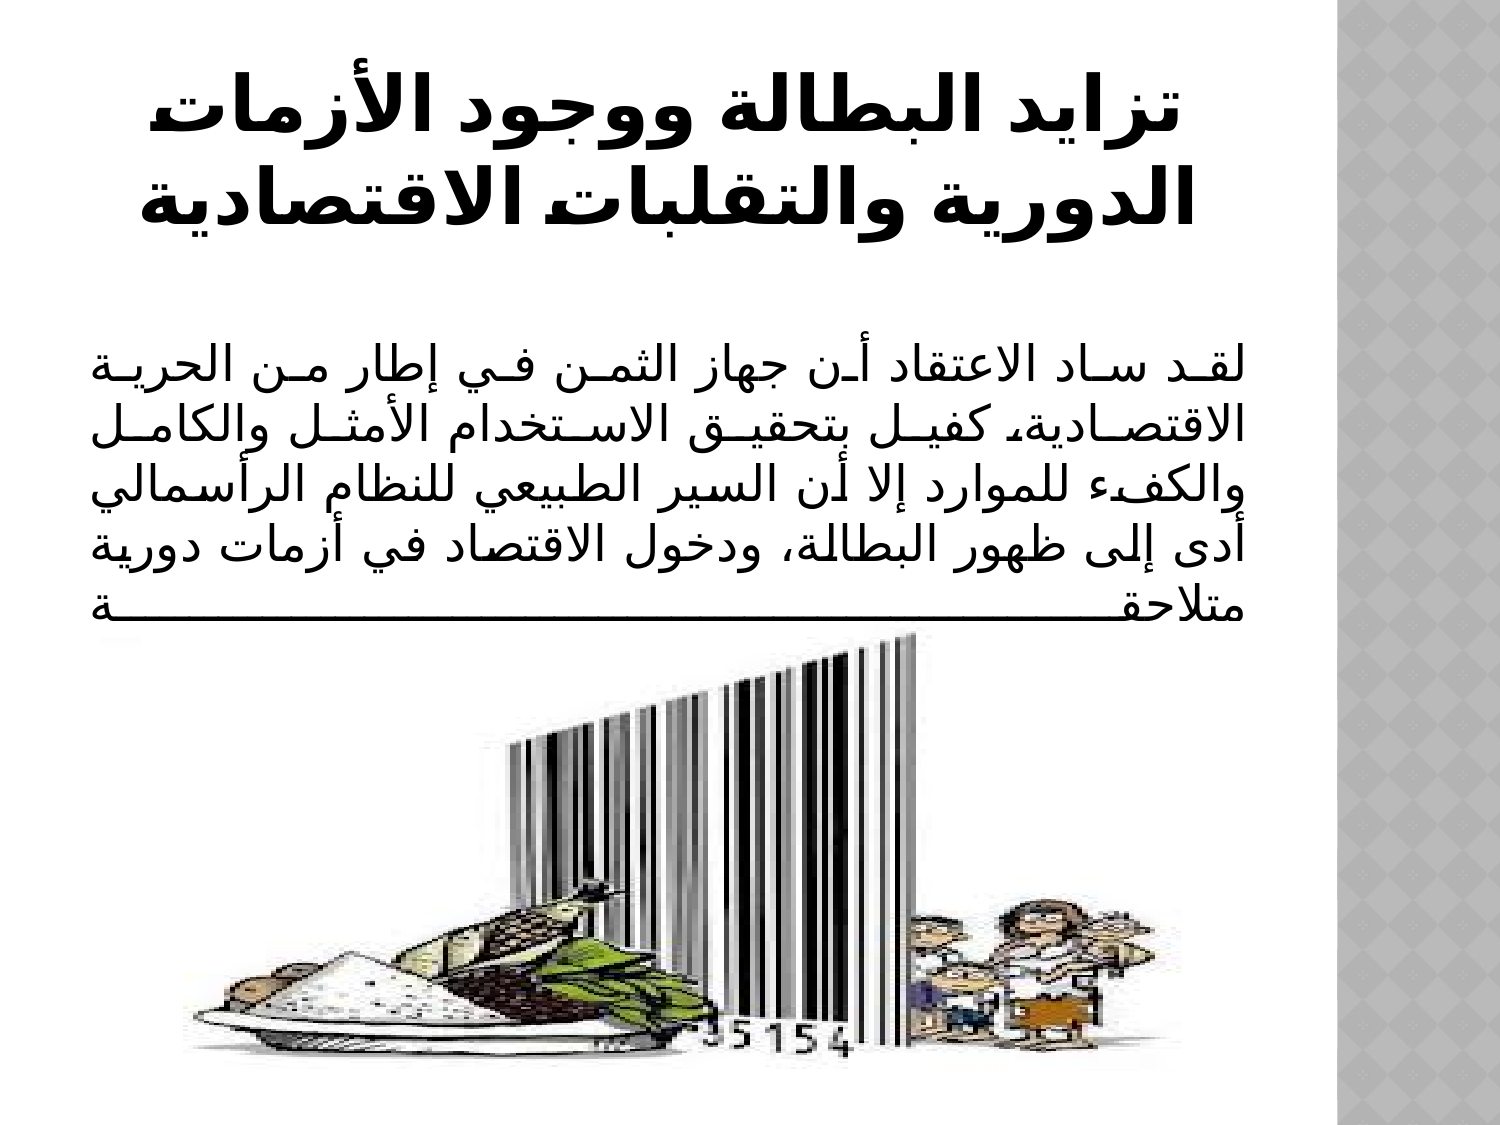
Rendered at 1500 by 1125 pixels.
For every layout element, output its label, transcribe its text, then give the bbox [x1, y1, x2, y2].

picture [99, 621, 1271, 1071]
title تزايد البطالة ووجود الأزمات الدورية والتقلبات الاقتصادية [75, 52, 1263, 240]
list لقد ساد الاعتقاد أن جهاز الثمن في إطار من الحرية الاقتصادية، كفيل بتحقيق الاستخدام الأمثل والكامل والكفء للموارد إلا أن السير الطبيعي للنظام الرأسمالي أدى إلى ظهور البطالة، ودخول الاقتصاد في أزمات دورية متلاحقة [75, 264, 1263, 917]
